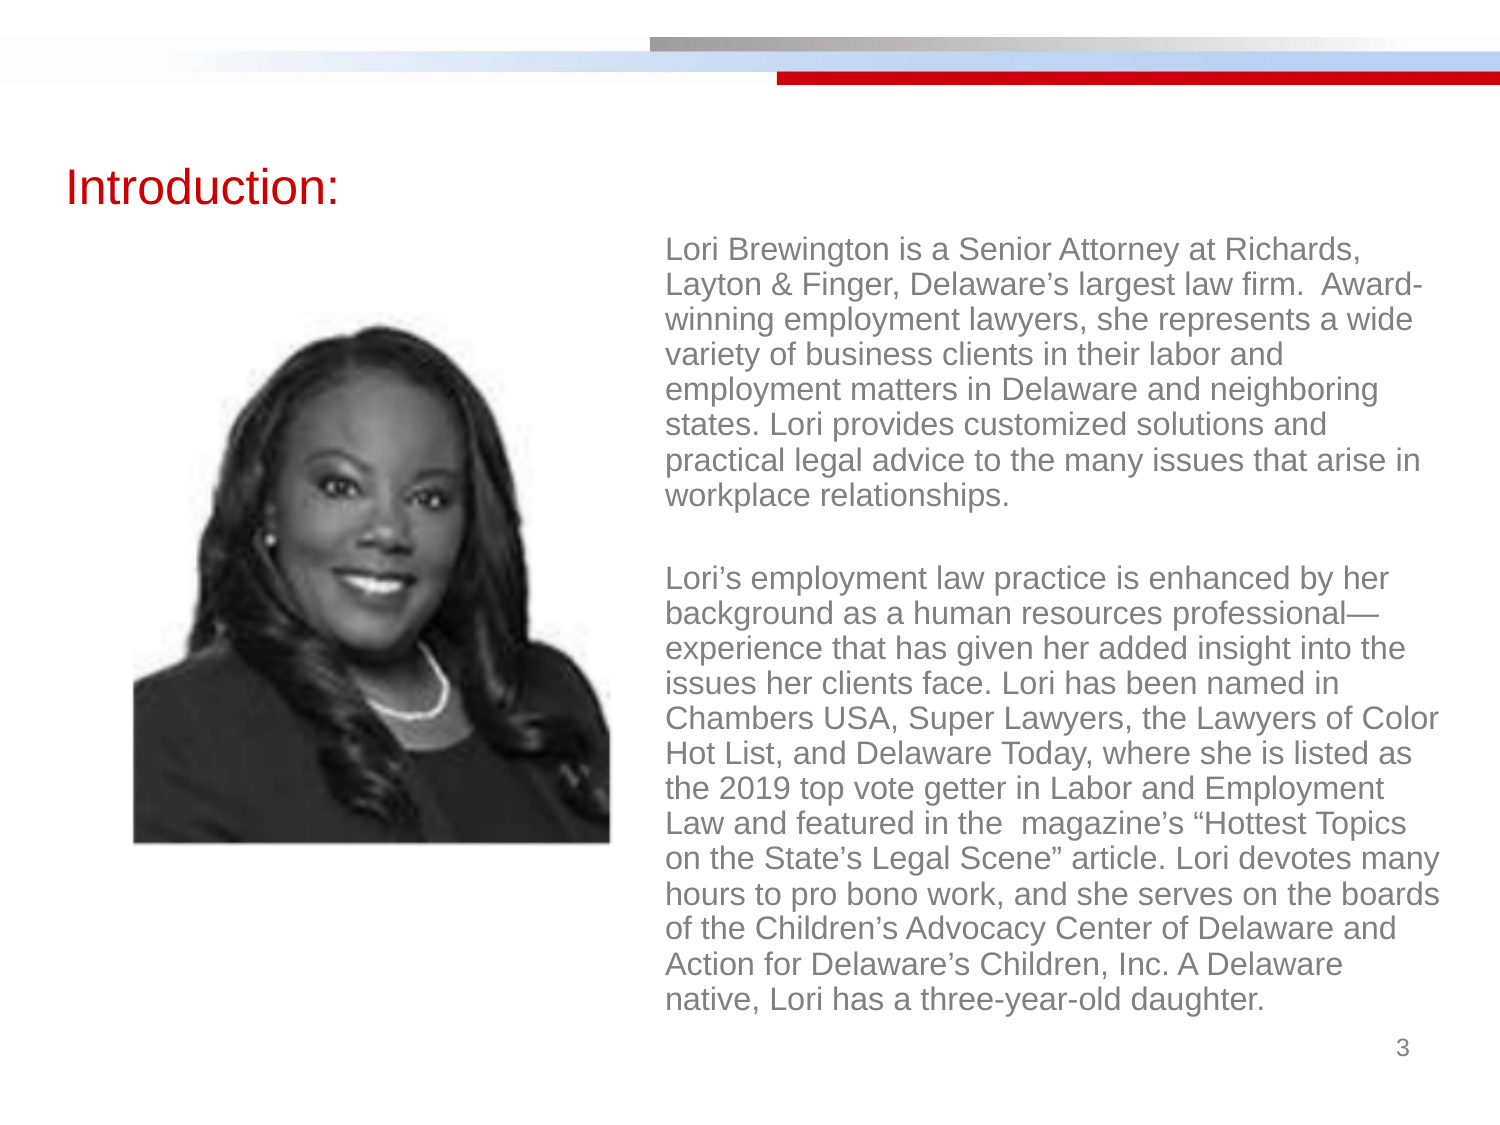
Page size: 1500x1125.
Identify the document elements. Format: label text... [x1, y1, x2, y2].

picture [80, 224, 683, 968]
picture [0, 37, 1500, 85]
text_box Lori Brewington is a Senior Attorney at Richards, Layton & Finger, Delaware’s largest law firm. Award-winning employment lawyers, she represents a wide variety of business clients in their labor and employment matters in Delaware and neighboring states. Lori provides customized solutions and practical legal advice to the many issues that arise in workplace relationships. Lori’s employment law practice is enhanced by her background as a human resources professional—experience that has given her added insight into the issues her clients face. Lori has been named in Chambers USA, Super Lawyers, the Lawyers of Color Hot List, and Delaware Today, where she is listed as the 2019 top vote getter in Labor and Employment Law and featured in the magazine’s “Hottest Topics on the State’s Legal Scene” article. Lori devotes many hours to pro bono work, and she serves on the boards of the Children’s Advocacy Center of Delaware and Action for Delaware’s Children, Inc. A Delaware native, Lori has a three-year-old daughter. [649, 224, 1463, 1050]
title Introduction: [50, 143, 1400, 225]
slide_number 3 [1074, 1024, 1425, 1103]
